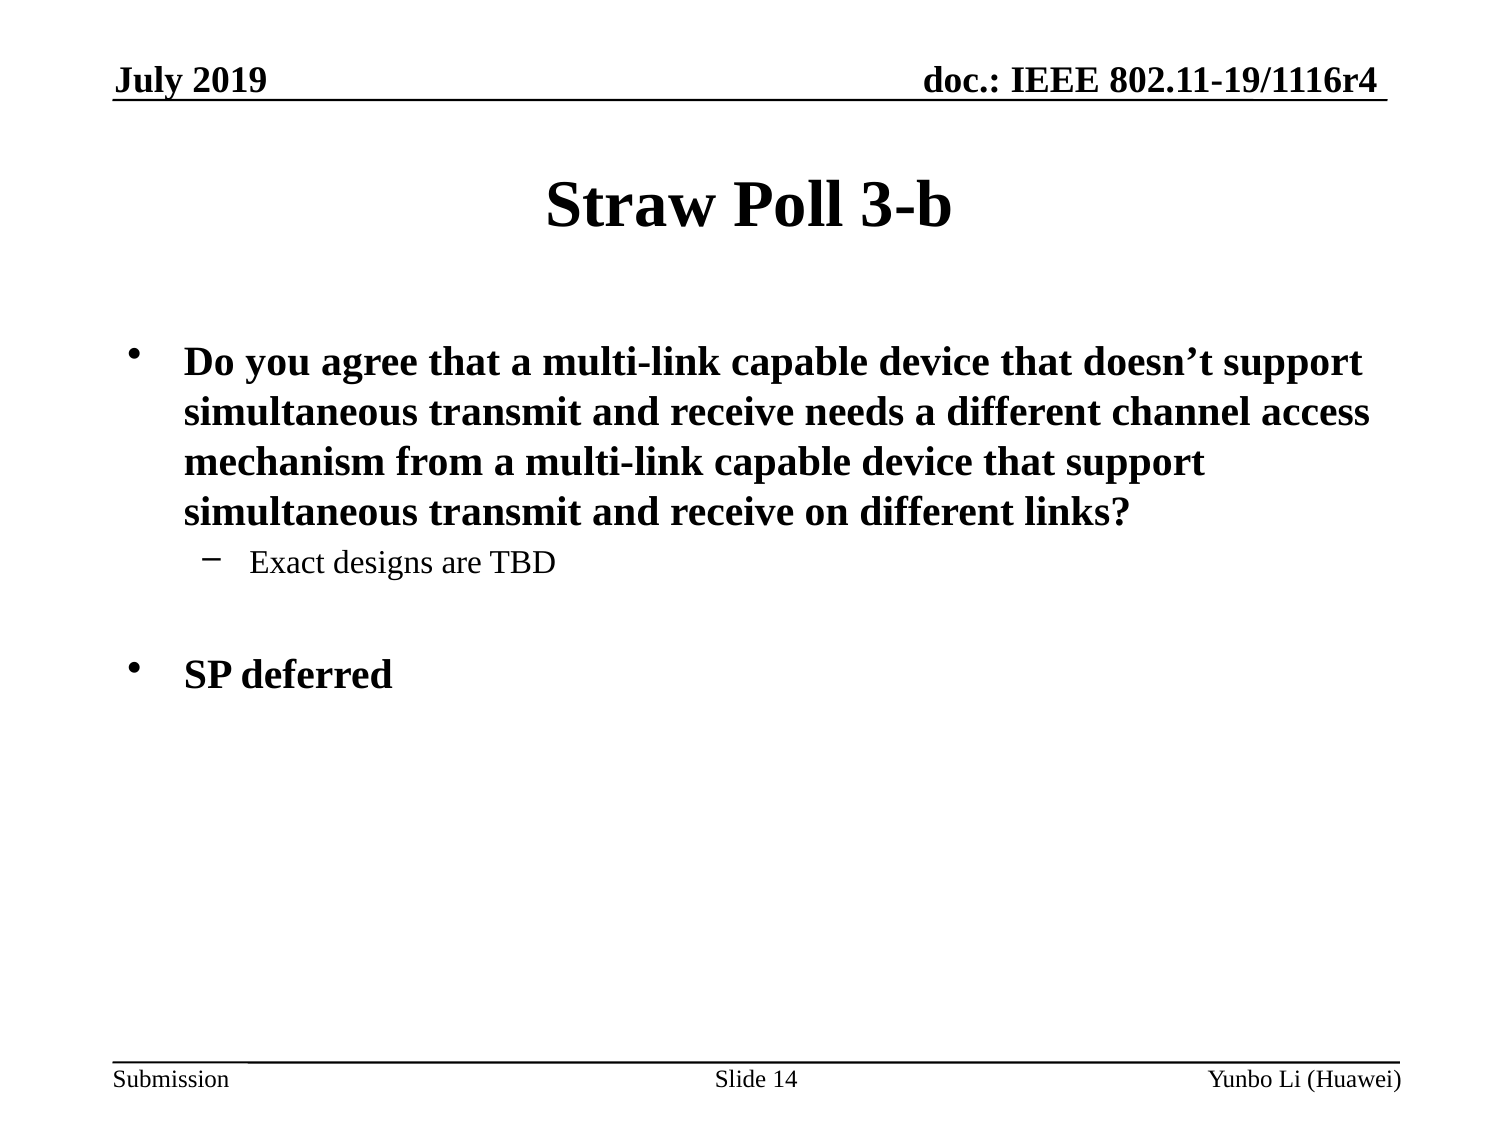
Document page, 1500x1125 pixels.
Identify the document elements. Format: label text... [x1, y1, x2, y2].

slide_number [114, 54, 270, 101]
slide_number Slide 14 [712, 1061, 800, 1093]
footer Yunbo Li (Huawei) [1204, 1061, 1402, 1093]
list Do you agree that a multi-link capable device that doesn’t support simultaneous transmit and receive needs a different channel access mechanism from a multi-link capable device that support simultaneous transmit and receive on different links? Exact designs are TBD SP deferred [112, 326, 1388, 1002]
title Straw Poll 3-b [112, 112, 1388, 288]
